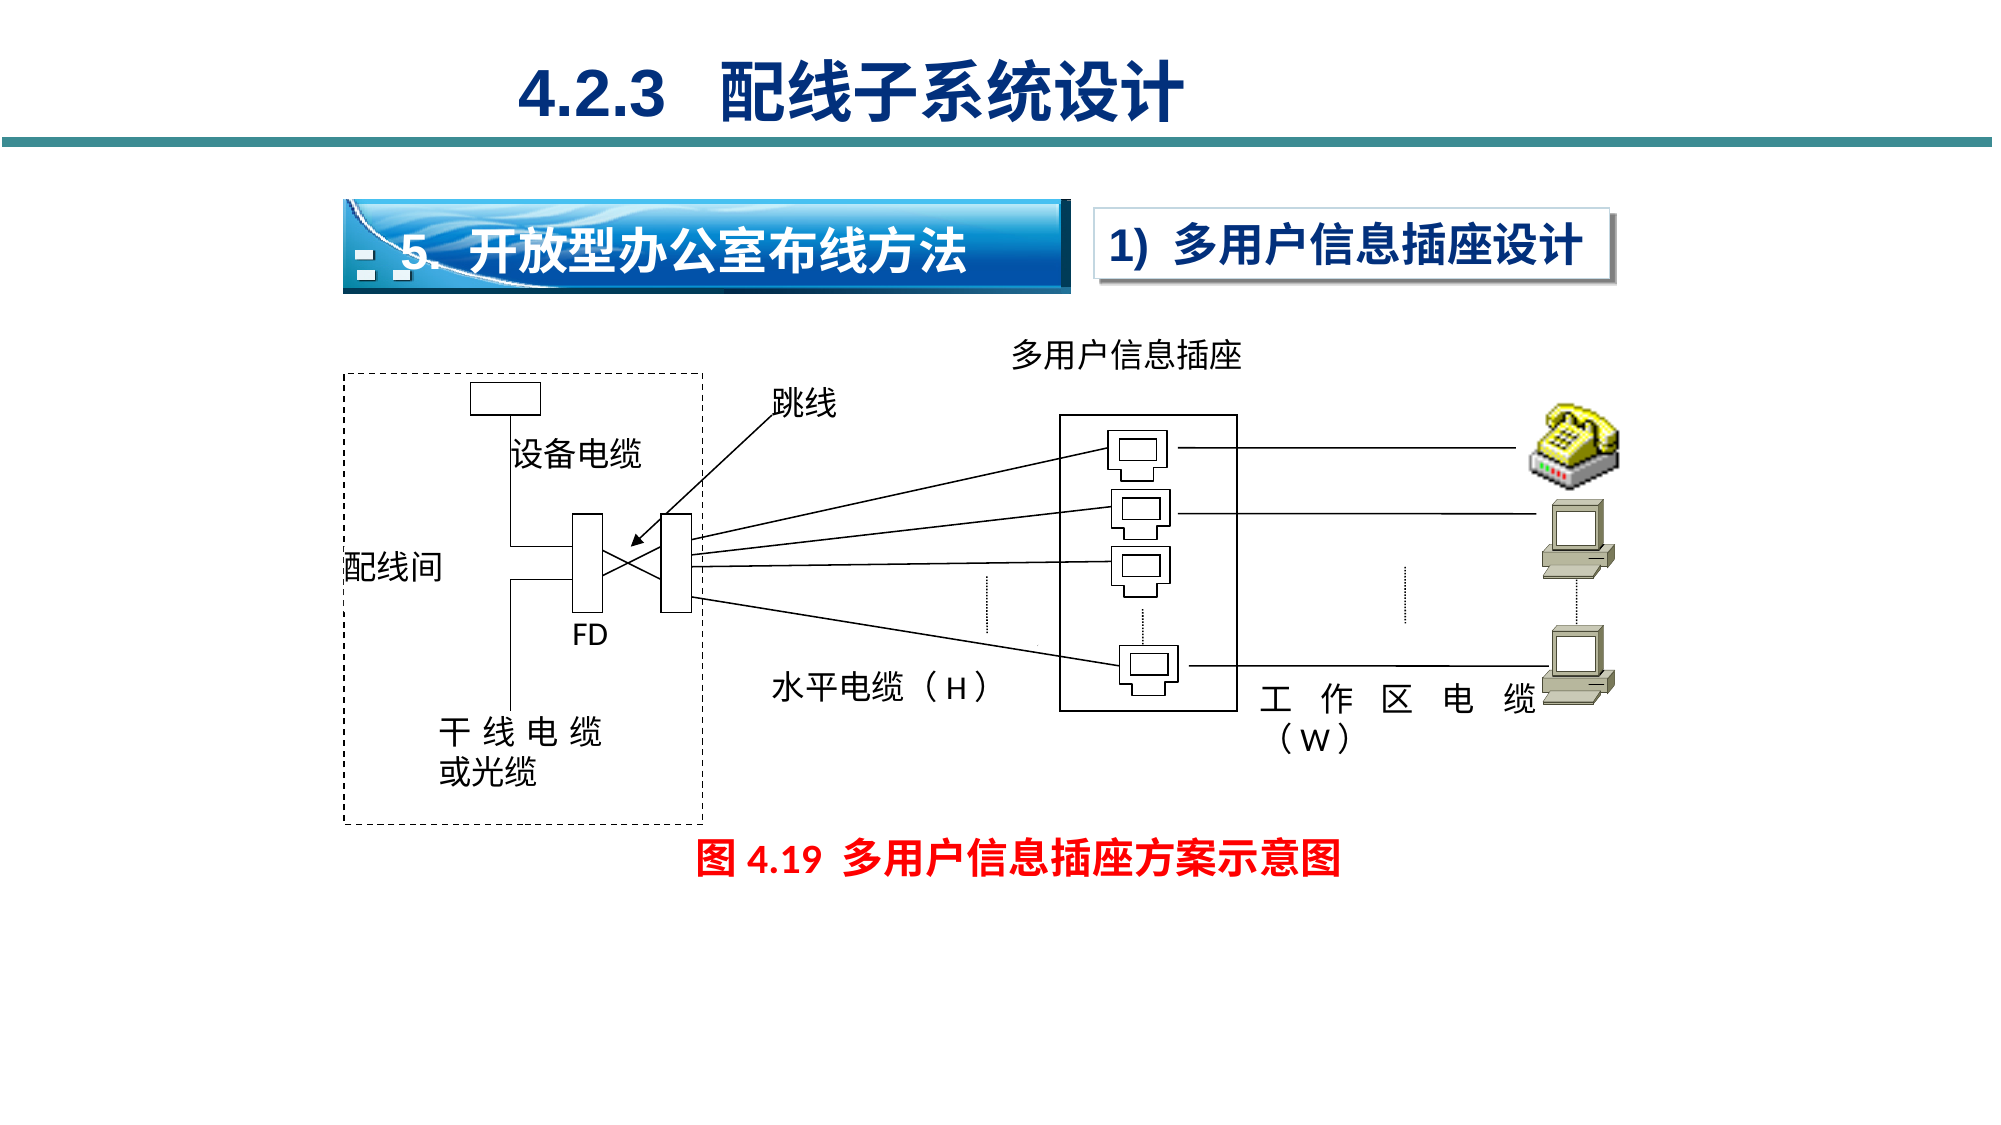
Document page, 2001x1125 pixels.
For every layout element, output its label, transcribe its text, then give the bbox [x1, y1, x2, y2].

text_box 4.2.3 配线子系统设计 [503, 42, 1293, 138]
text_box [343, 316, 1631, 898]
picture [343, 198, 1071, 287]
picture [725, 288, 1071, 294]
text_box 1) 多用户信息插座设计 [1093, 208, 1610, 279]
